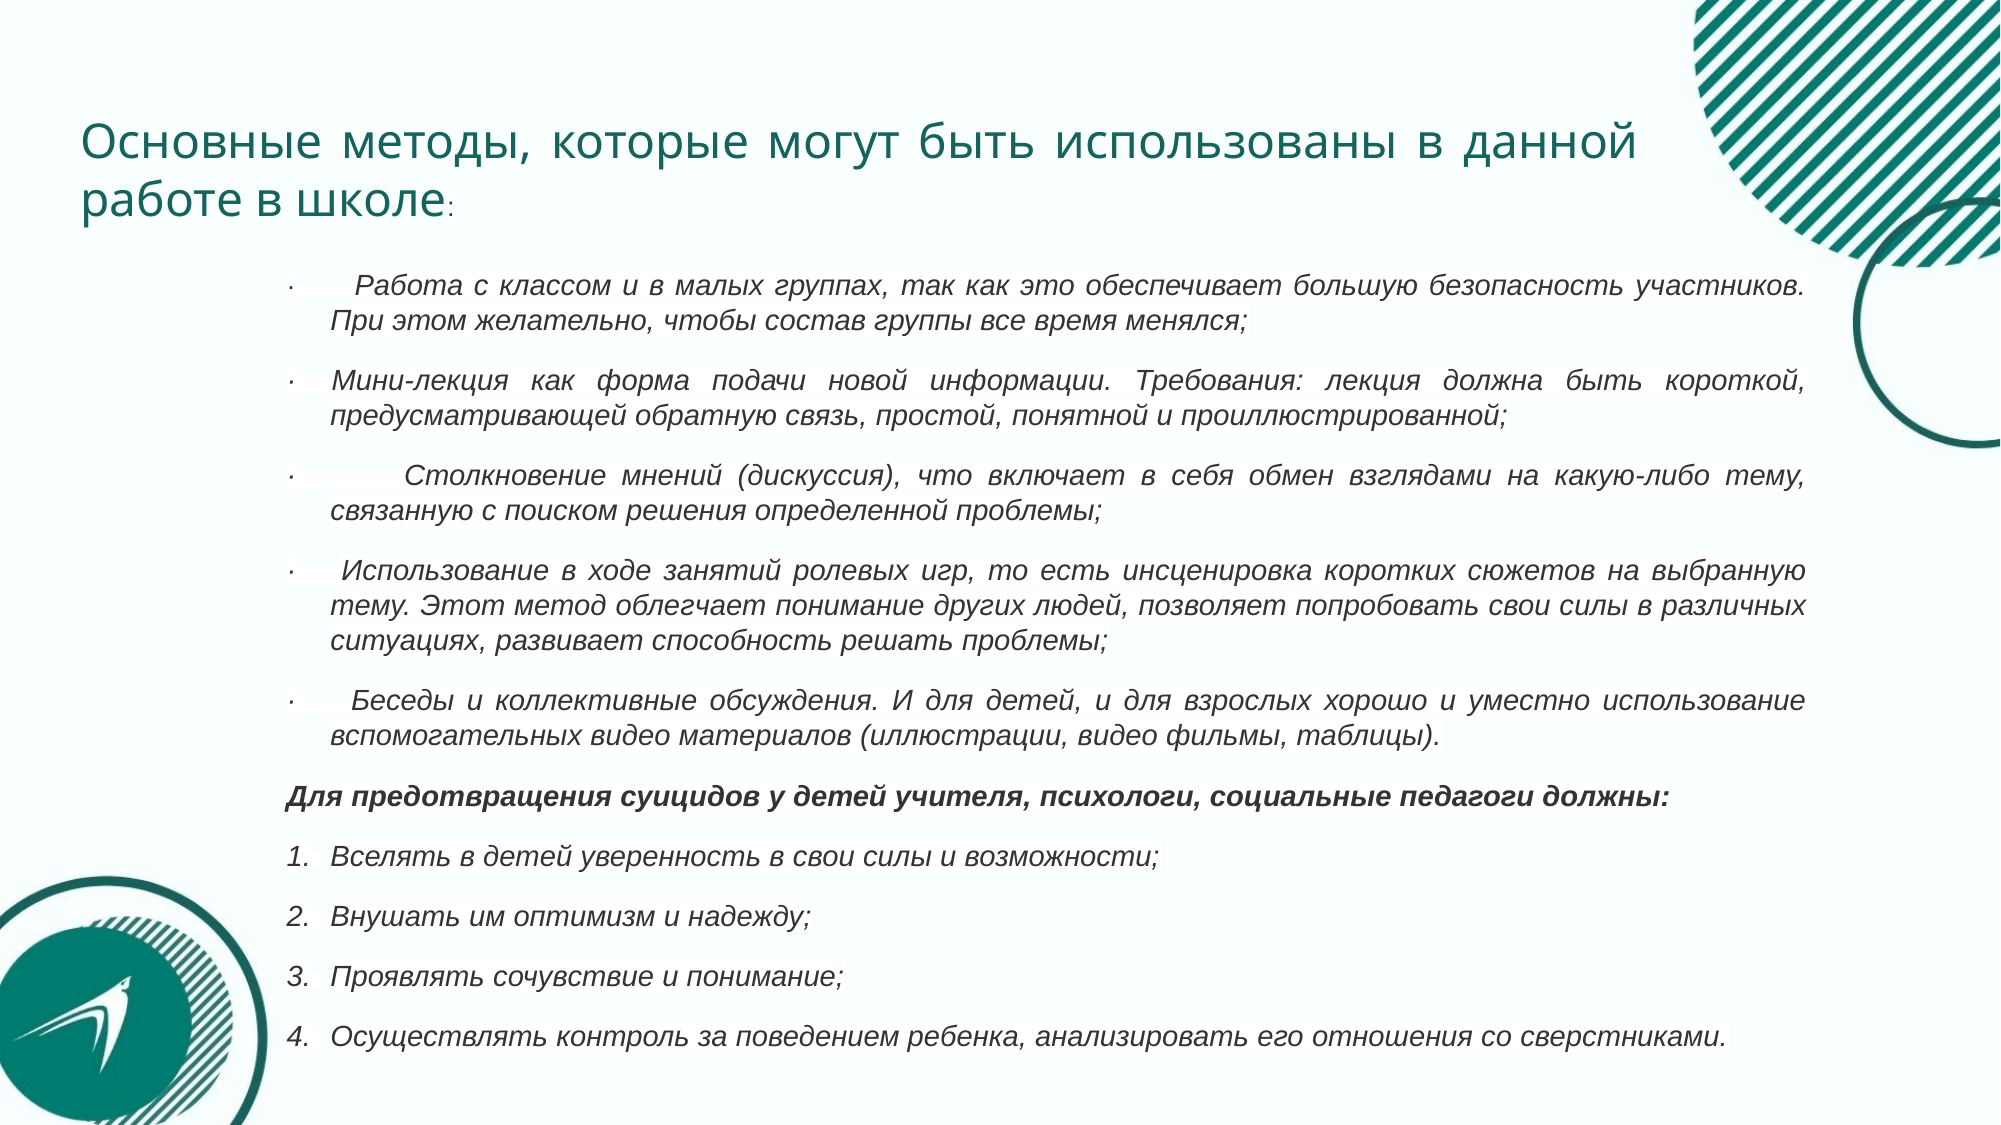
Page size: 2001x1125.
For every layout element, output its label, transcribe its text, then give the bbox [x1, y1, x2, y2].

picture [0, 0, 2001, 1125]
title Основные методы, которые могут быть использованы в данной работе в школе: [65, 59, 1656, 278]
list · Работа с классом и в малых группах, так как это обеспечивает большую безопасность участников. При этом желательно, чтобы состав группы все время менялся; · Мини-лекция как форма подачи новой информации. Требования: лекция должна быть короткой, предусматривающей обратную связь, простой, понятной и проиллюстрированной; · Столкновение мнений (дискуссия), что включает в себя обмен взглядами на какую-либо тему, связанную с поиском решения определенной проблемы; · Использование в ходе занятий ролевых игр, то есть инсценировка коротких сюжетов на выбранную тему. Этот метод облегчает понимание других людей, позволяет попробовать свои силы в различных ситуациях, развивает способность решать проблемы; · Беседы и коллективные обсуждения. И для детей, и для взрослых хорошо и уместно использование вспомогательных видео материалов (иллюстрации, видео фильмы, таблицы). Для предотвращения суицидов у детей учителя, психологи, социальные педагоги должны: 1. Вселять в детей уверенность в свои силы и возможности; 2. Внушать им оптимизм и надежду; 3. Проявлять сочувствие и понимание; 4. Осуществлять контроль за поведением ребенка, анализировать его отношения со сверстниками. [271, 258, 1823, 1105]
